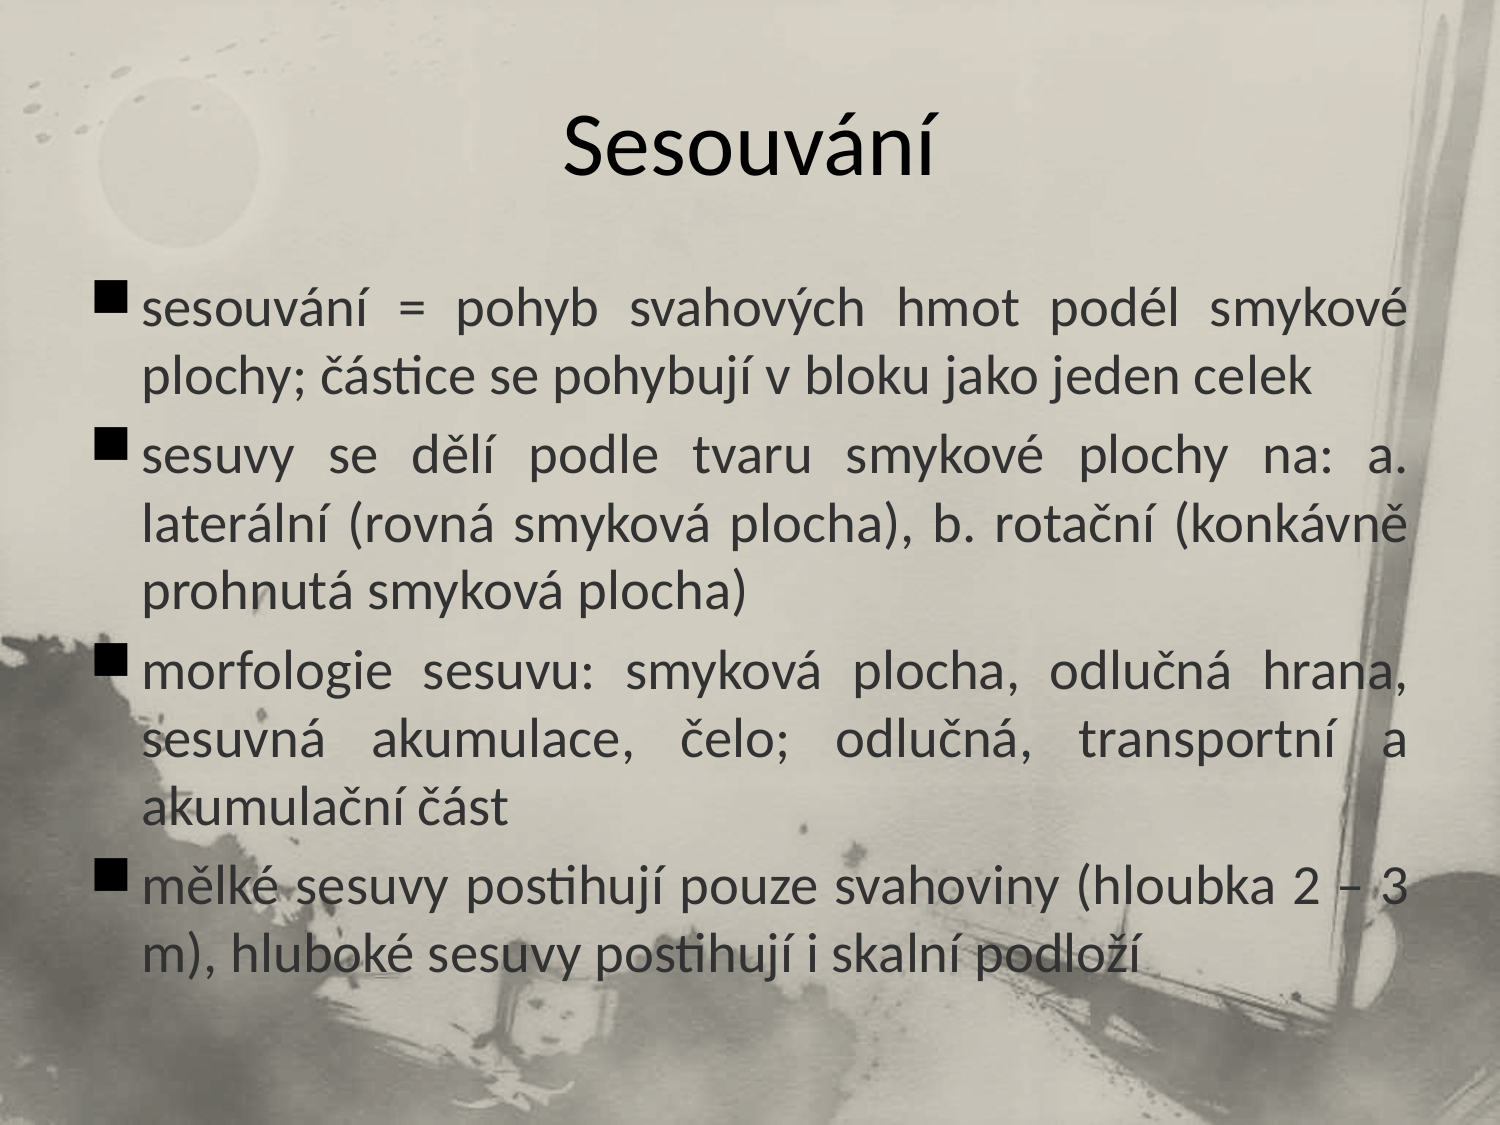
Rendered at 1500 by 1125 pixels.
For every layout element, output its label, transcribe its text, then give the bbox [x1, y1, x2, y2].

title Sesouvání [75, 45, 1425, 233]
list sesouvání = pohyb svahových hmot podél smykové plochy; částice se pohybují v bloku jako jeden celek sesuvy se dělí podle tvaru smykové plochy na: a. laterální (rovná smyková plocha), b. rotační (konkávně prohnutá smyková plocha) morfologie sesuvu: smyková plocha, odlučná hrana, sesuvná akumulace, čelo; odlučná, transportní a akumulační část mělké sesuvy postihují pouze svahoviny (hloubka 2 – 3 m), hluboké sesuvy postihují i skalní podloží [75, 262, 1425, 1005]
